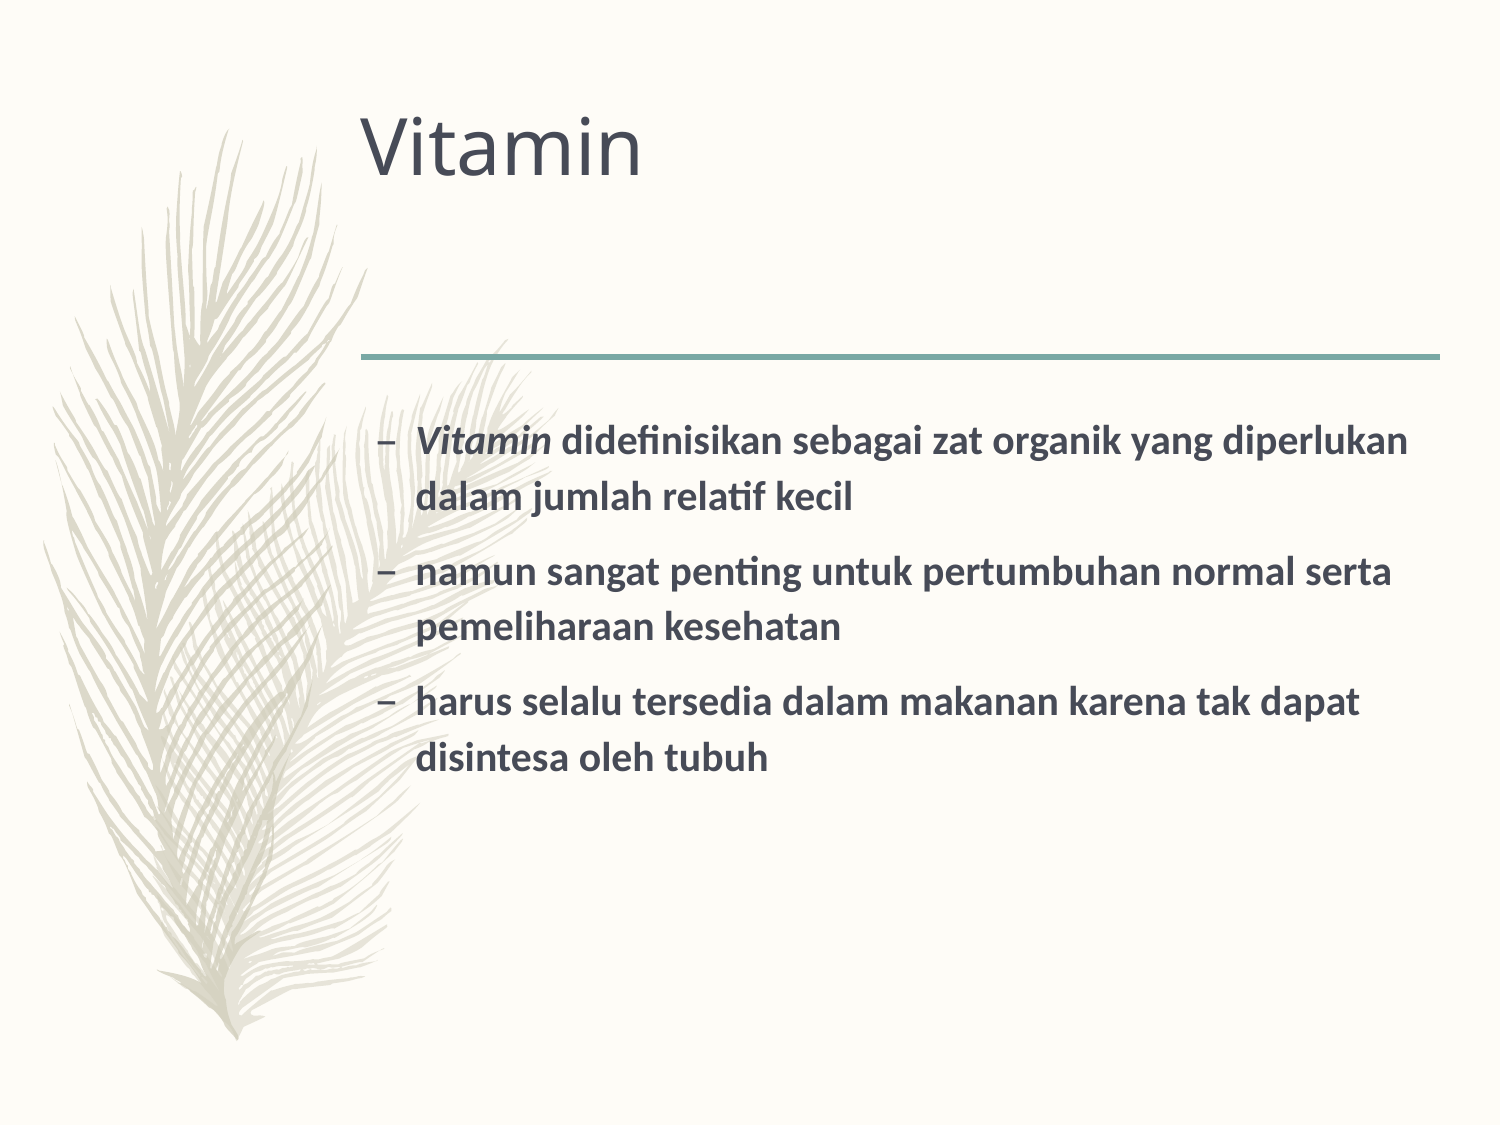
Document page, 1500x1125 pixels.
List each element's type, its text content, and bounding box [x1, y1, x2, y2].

title Vitamin [345, 93, 1440, 350]
list Vitamin didefinisikan sebagai zat organik yang diperlukan dalam jumlah relatif kecil namun sangat penting untuk pertumbuhan normal serta pemeliharaan kesehatan harus selalu tersedia dalam makanan karena tak dapat disintesa oleh tubuh [360, 399, 1440, 999]
